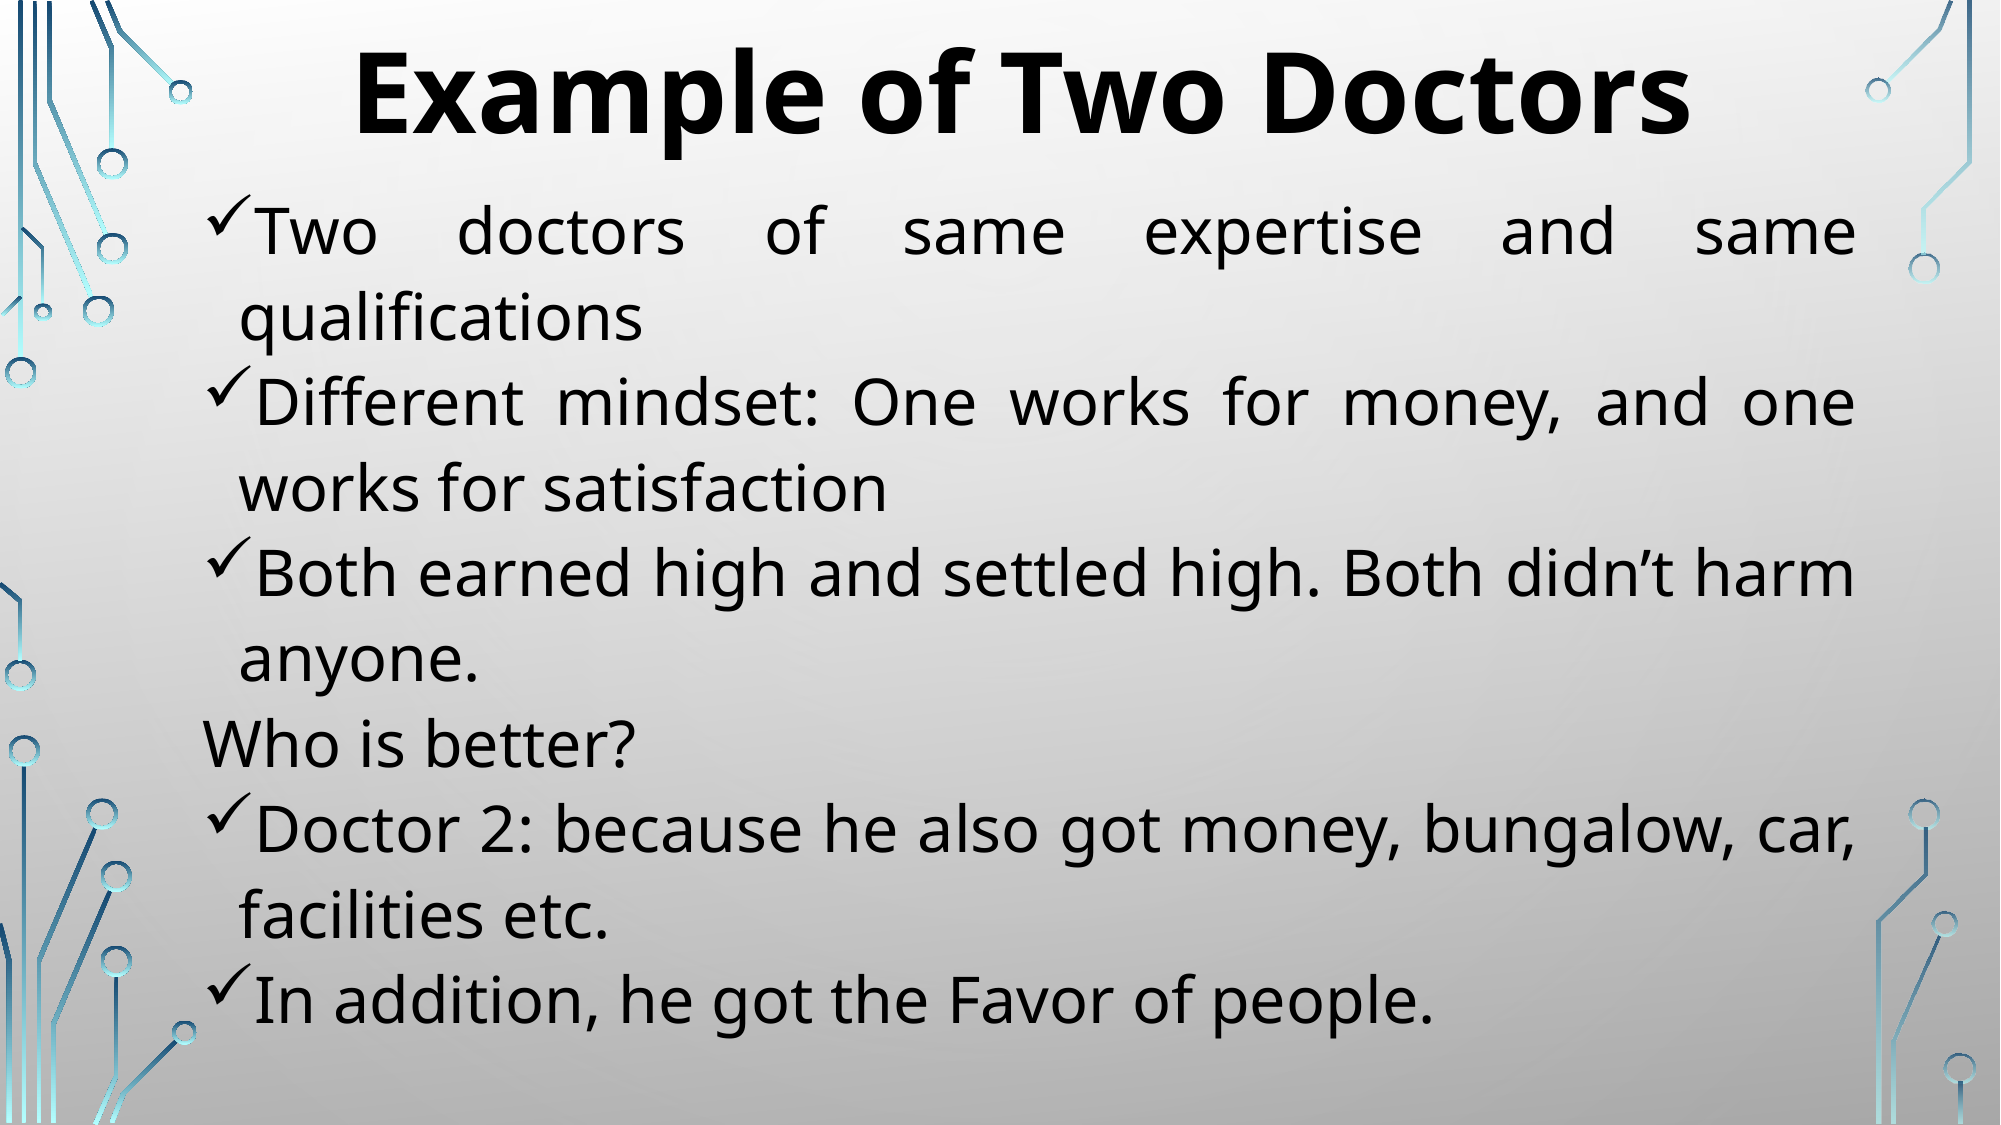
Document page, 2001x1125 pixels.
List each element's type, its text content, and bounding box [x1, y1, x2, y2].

list Two doctors of same expertise and same qualifications Different mindset: One works for money, and one works for satisfaction Both earned high and settled high. Both didn’t harm anyone. Who is better? Doctor 2: because he also got money, bungalow, car, facilities etc. In addition, he got the Favor of people. [187, 174, 1874, 1049]
title Example of Two Doctors [209, 19, 1835, 174]
